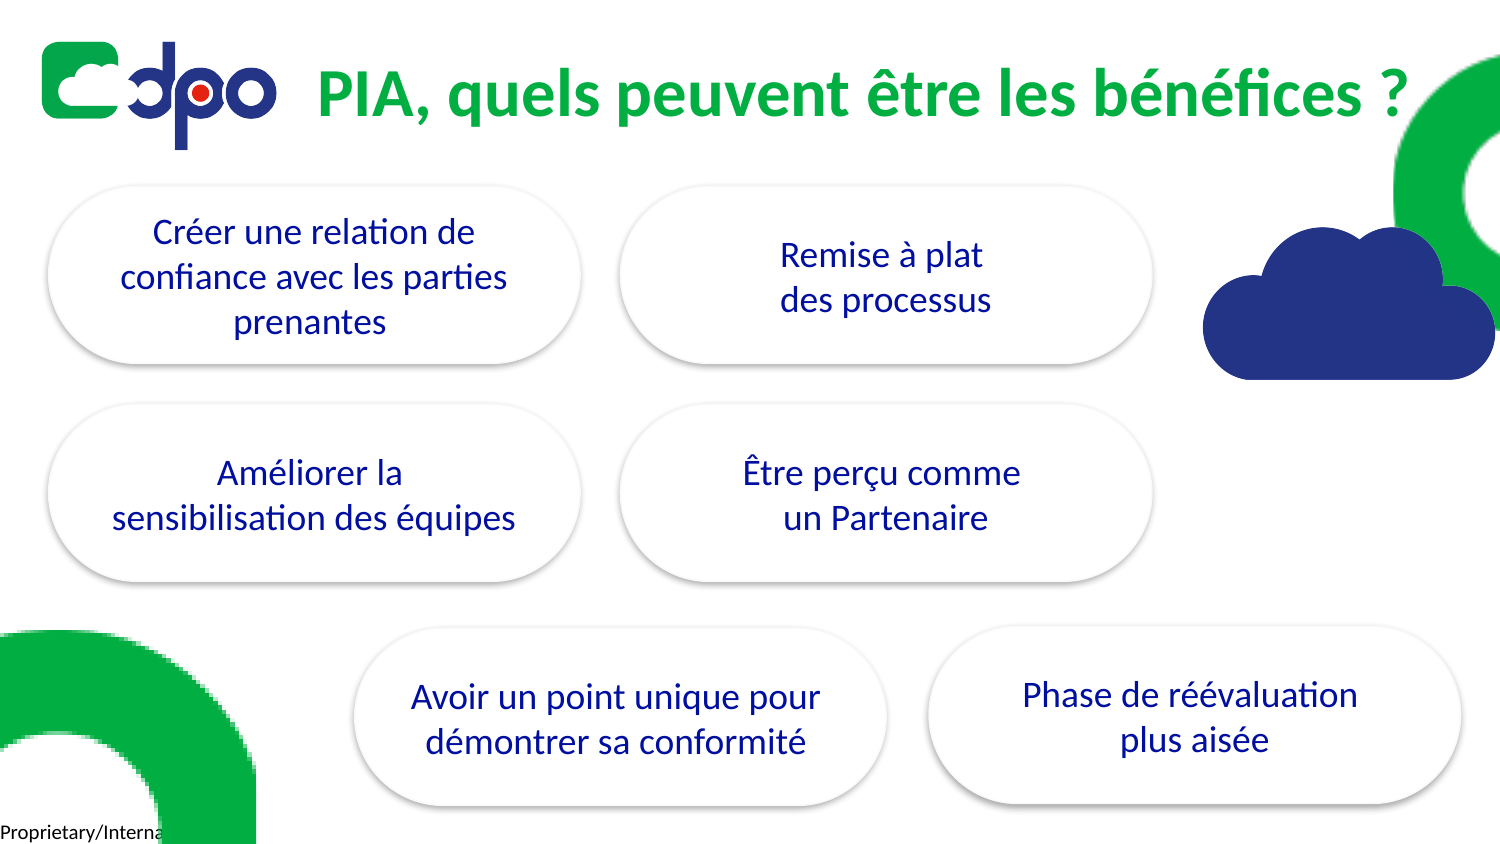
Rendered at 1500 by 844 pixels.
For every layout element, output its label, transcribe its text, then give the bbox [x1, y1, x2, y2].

text_box Phase de réévaluation plus aisée [928, 625, 1462, 805]
text_box Être perçu comme un Partenaire [619, 403, 1153, 583]
picture [1202, 219, 1500, 388]
picture [31, 30, 287, 160]
text_box Remise à plat des processus [619, 185, 1153, 365]
text_box Avoir un point unique pour démontrer sa conformité [353, 627, 887, 807]
text_box Améliorer la sensibilisation des équipes [47, 403, 581, 583]
title PIA, quels peuvent être les bénéfices ? [302, 40, 1500, 134]
text_box Créer une relation de confiance avec les parties prenantes [47, 185, 581, 365]
